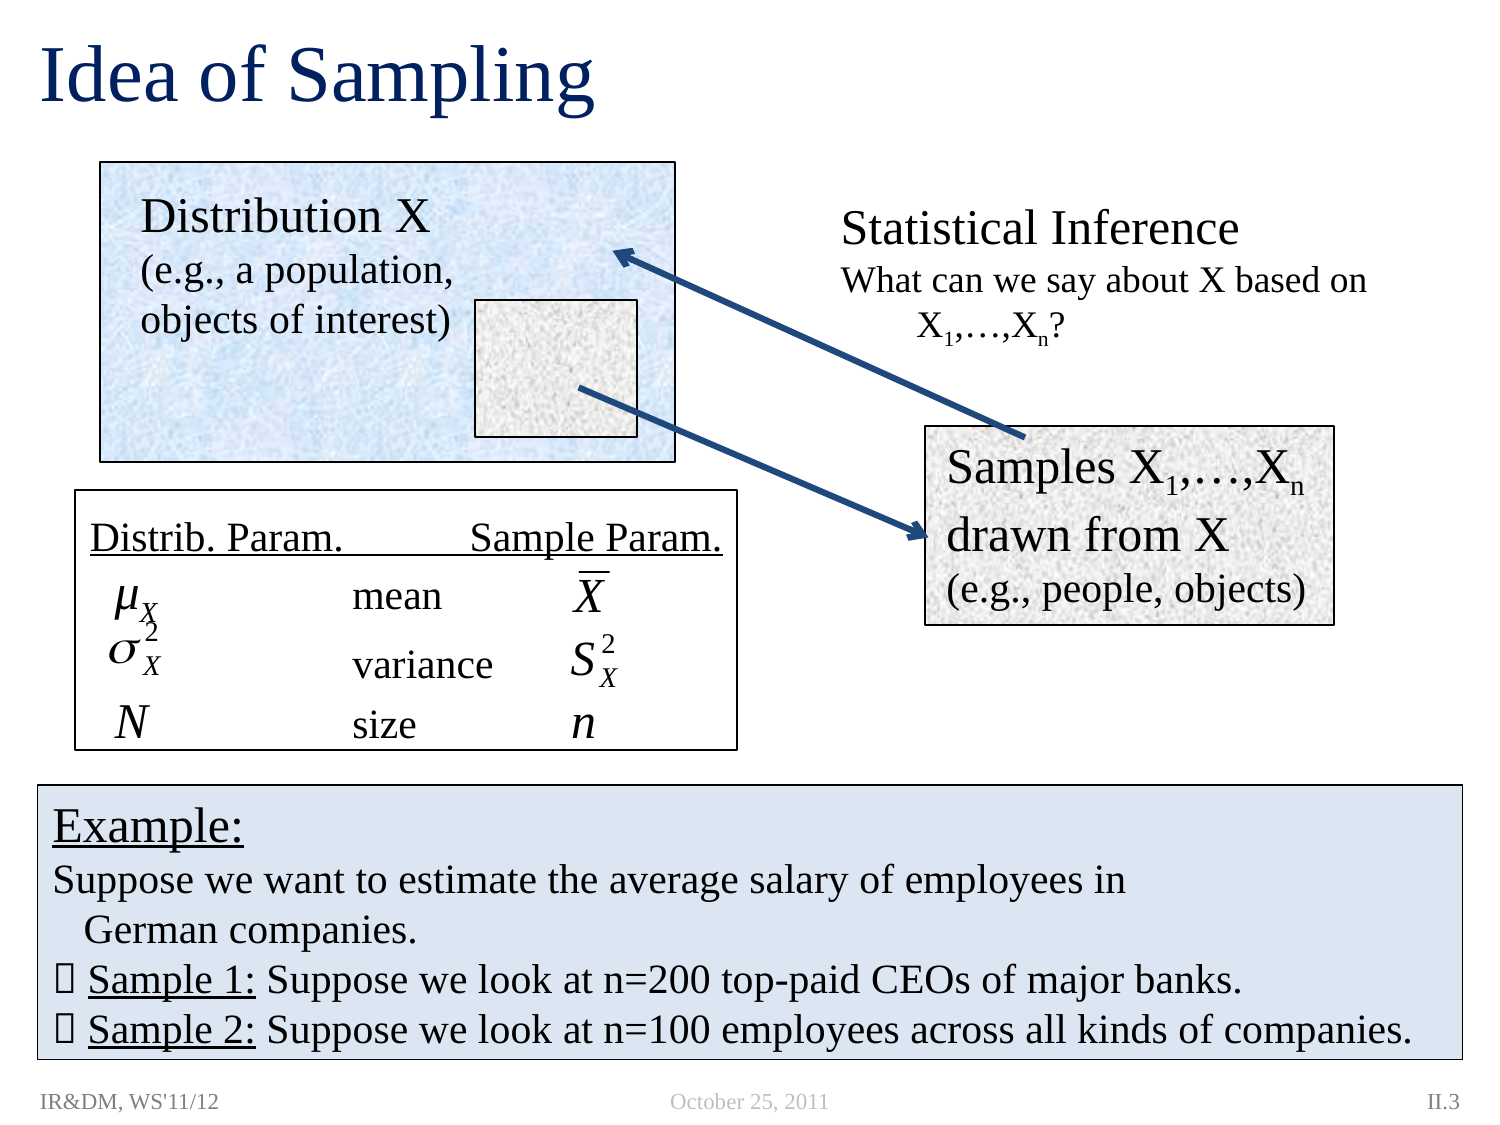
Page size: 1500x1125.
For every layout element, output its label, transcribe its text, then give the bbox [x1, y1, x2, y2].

text_box Example: Suppose we want to estimate the average salary of employees in German companies.  Sample 1: Suppose we look at n=200 top-paid CEOs of major banks.  Sample 2: Suppose we look at n=100 employees across all kinds of companies. [37, 784, 1463, 1060]
text_box [73, 488, 573, 502]
text_box [923, 424, 1336, 627]
text_box [473, 298, 607, 439]
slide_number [575, 1074, 925, 1125]
text_box Distribution X (e.g., a population, objects of interest) [125, 174, 480, 350]
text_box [612, 250, 1026, 438]
text_box [98, 160, 677, 464]
slide_number II.3 [1149, 1074, 1475, 1125]
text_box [74, 502, 826, 751]
text_box Statistical Inference What can we say about X based on X1,…,Xn? [825, 187, 1383, 359]
footer IR&DM, WS'11/12 [24, 1074, 475, 1125]
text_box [578, 387, 929, 538]
text_box Samples X1,…,Xn drawn from X (e.g., people, objects) [931, 425, 1322, 619]
title Idea of Sampling [24, 12, 1475, 125]
